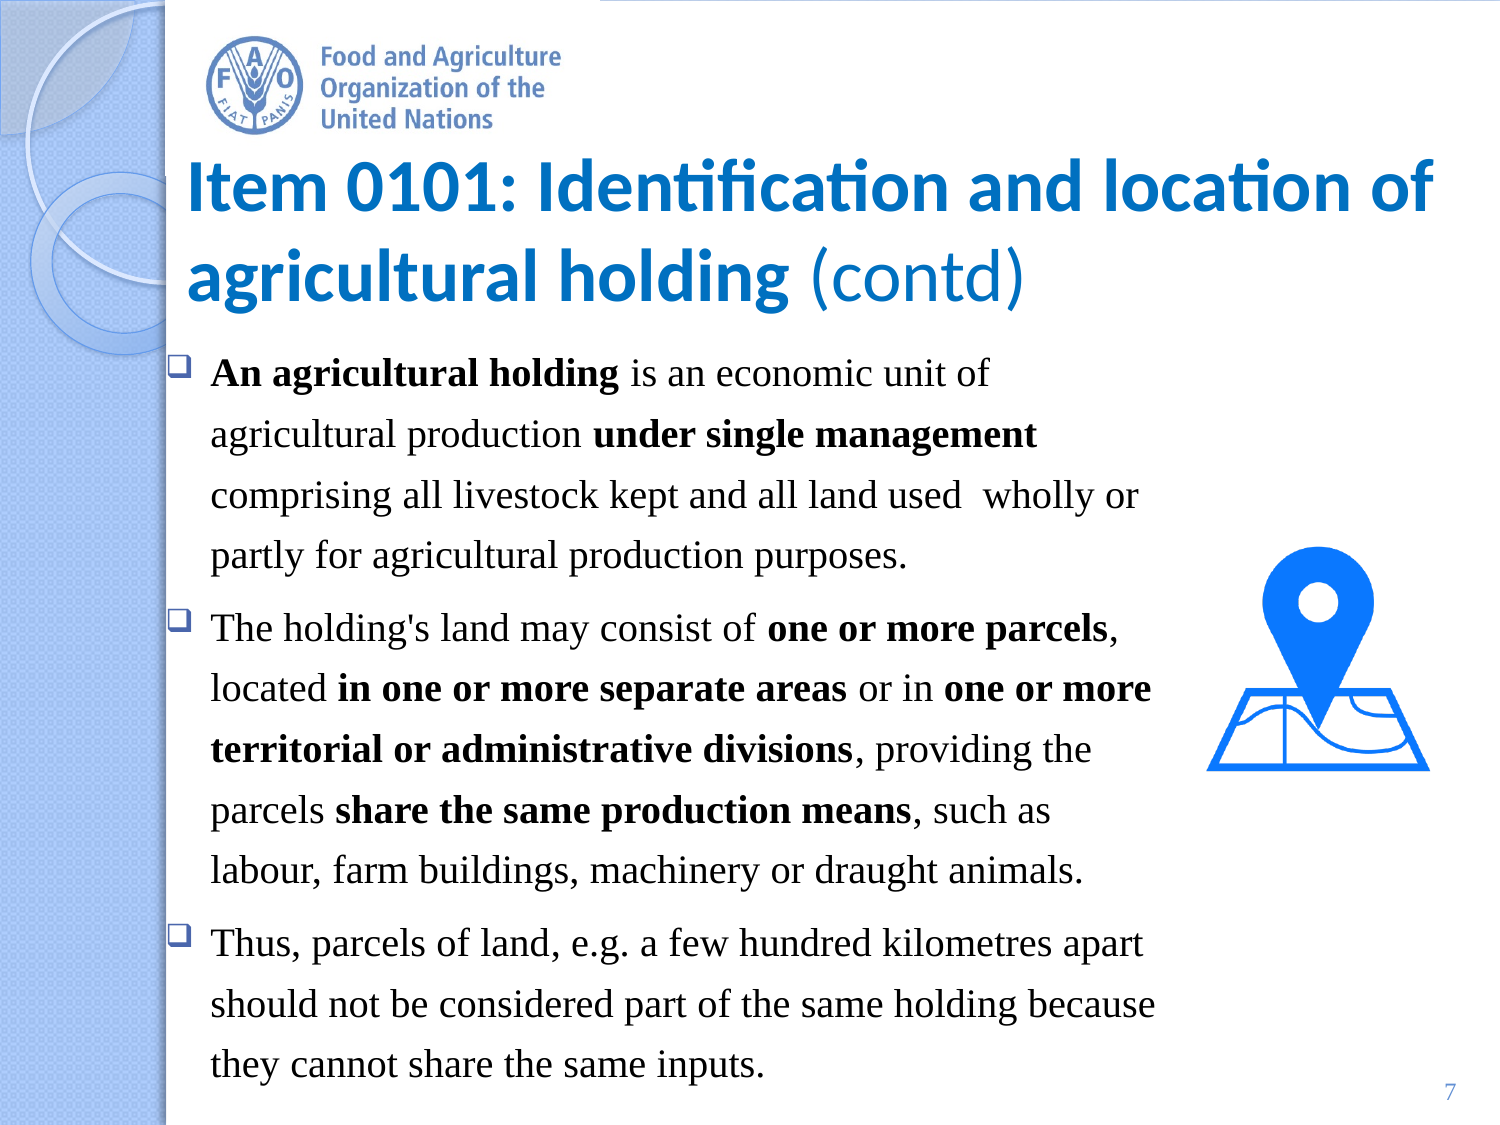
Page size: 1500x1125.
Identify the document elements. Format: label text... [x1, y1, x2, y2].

picture [1135, 476, 1500, 842]
list An agricultural holding is an economic unit of agricultural production under single management comprising all livestock kept and all land used wholly or partly for agricultural production purposes. The holding's land may consist of one or more parcels, located in one or more separate areas or in one or more territorial or administrative divisions, providing the parcels share the same production means, such as labour, farm buildings, machinery or draught animals. Thus, parcels of land, e.g. a few hundred kilometres apart should not be considered part of the same holding because they cannot share the same inputs. [137, 326, 1176, 1125]
title Item 0101: Identification and location of agricultural holding (contd) [171, 149, 1473, 304]
picture [165, 0, 600, 176]
slide_number 7 [1413, 1034, 1488, 1113]
